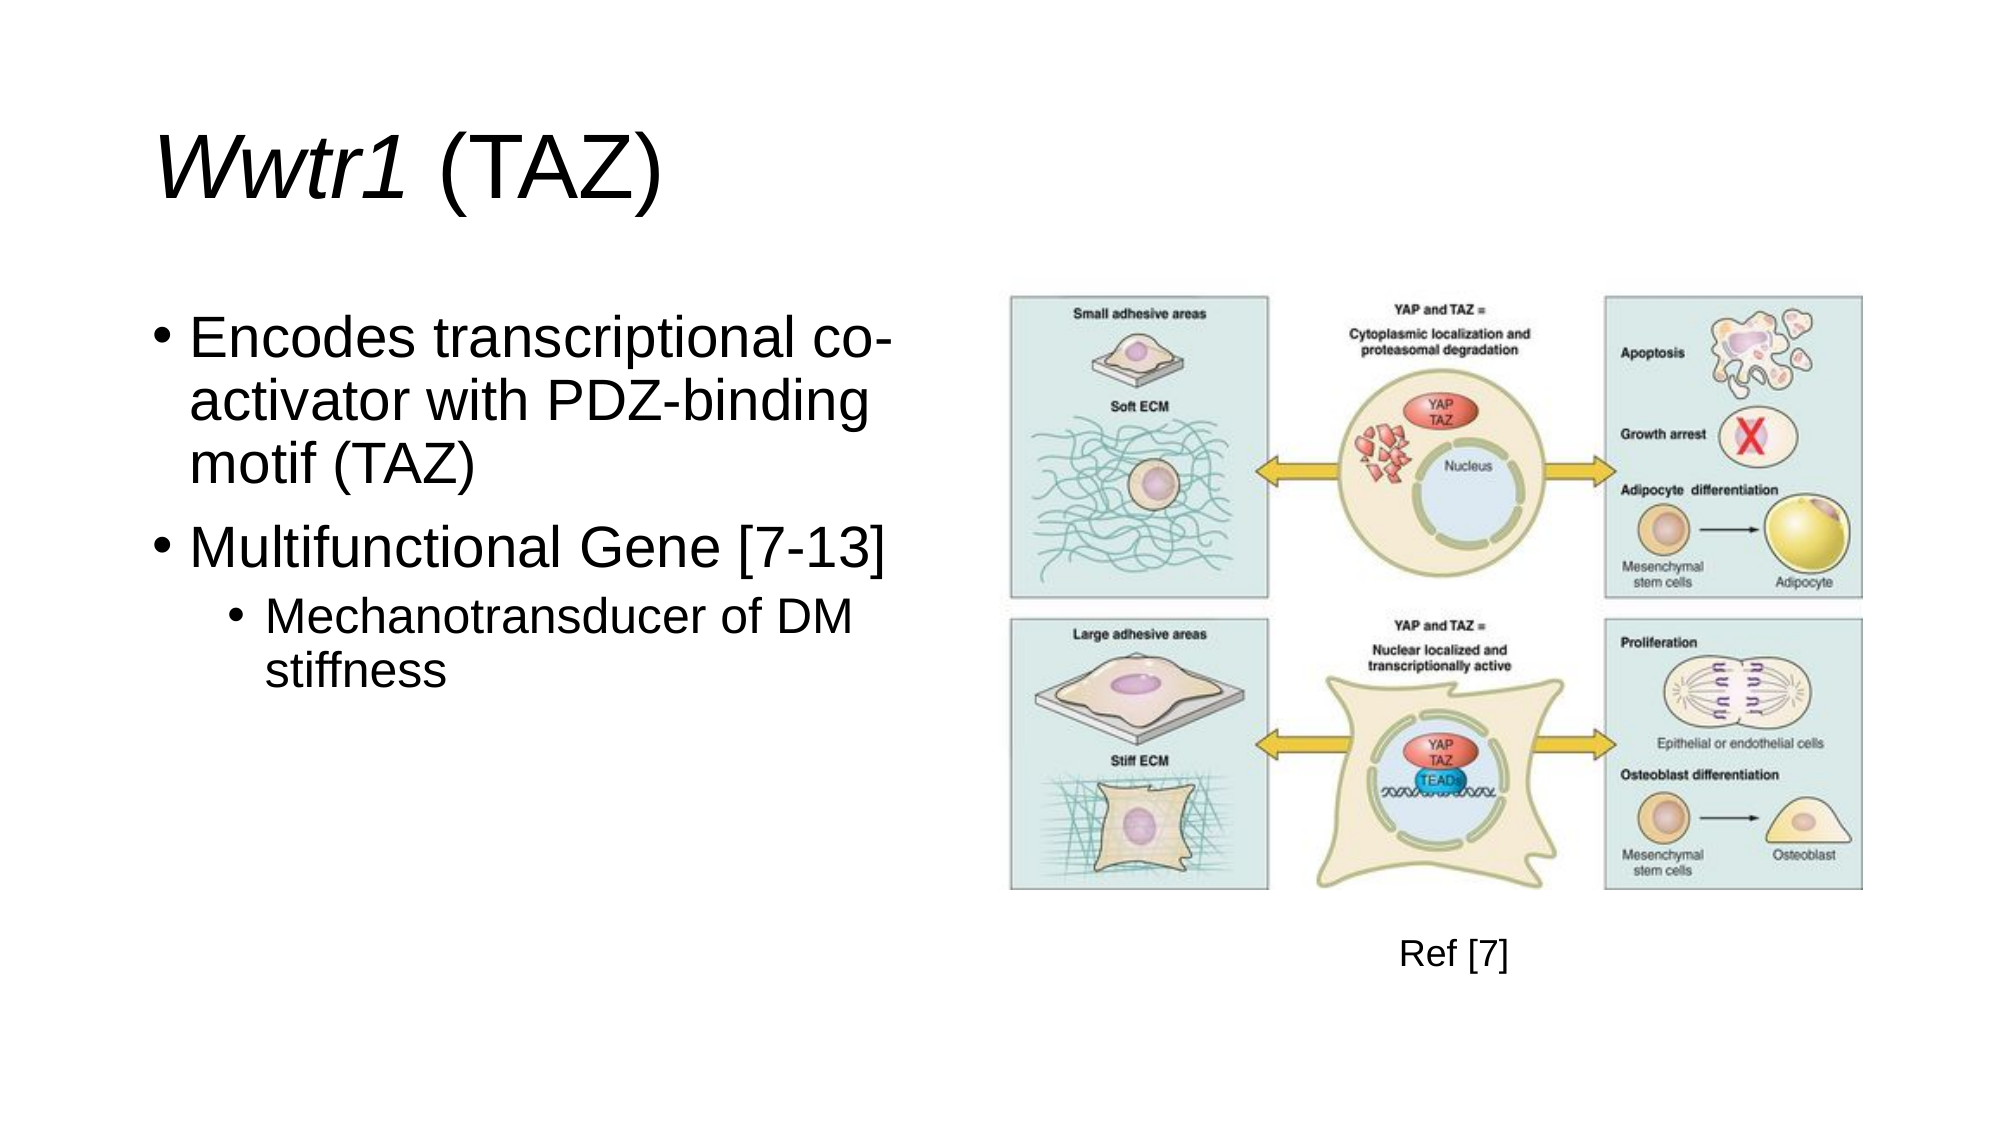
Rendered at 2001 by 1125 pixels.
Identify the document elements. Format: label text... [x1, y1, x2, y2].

picture [999, 277, 1863, 890]
list Encodes transcriptional co-activator with PDZ-binding motif (TAZ) Multifunctional Gene [7-13] Mechanotransducer of DM stiffness [137, 299, 1000, 1014]
text_box Ref [7] [1384, 921, 1698, 981]
title Wwtr1 (TAZ) [137, 59, 1863, 278]
